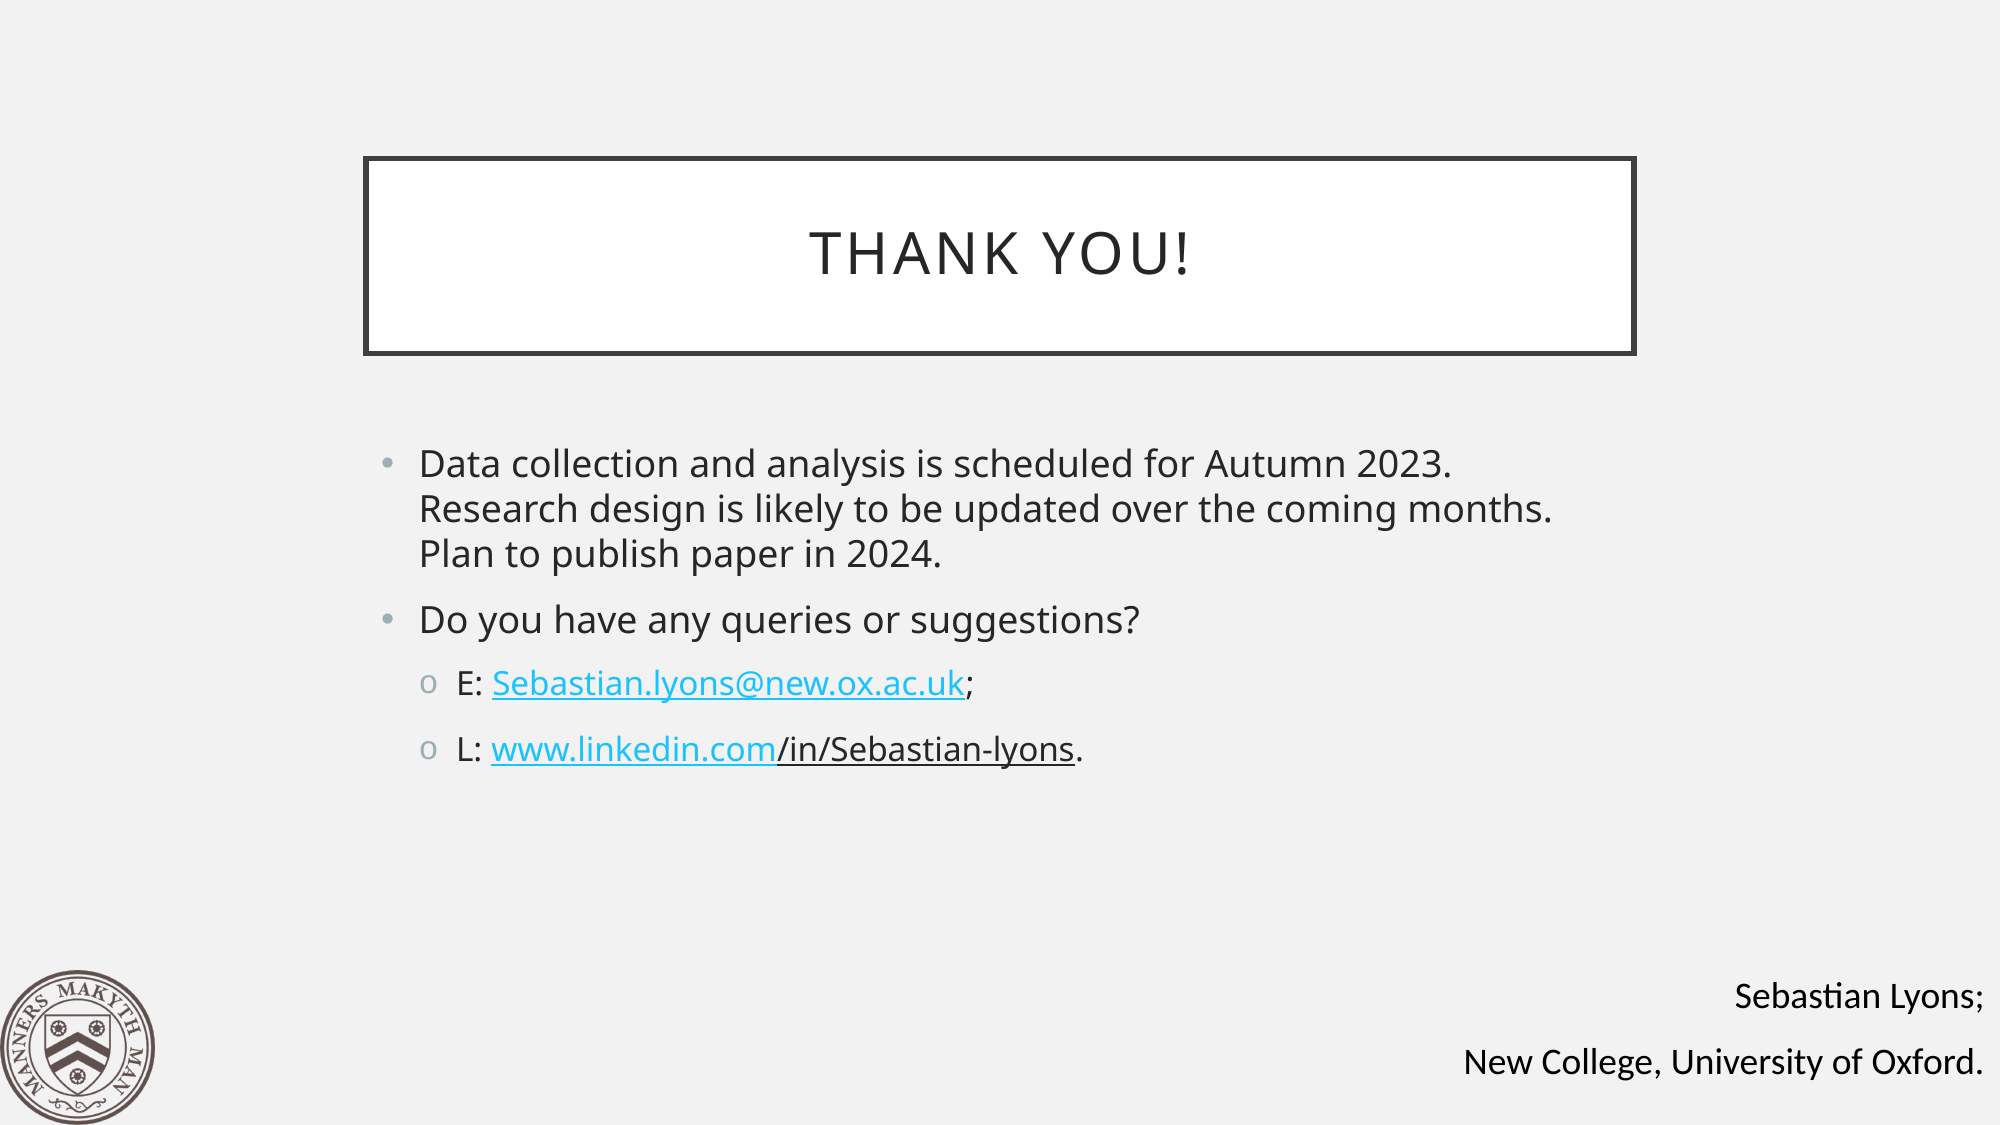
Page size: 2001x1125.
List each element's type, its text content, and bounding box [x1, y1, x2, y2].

picture [0, 970, 155, 1125]
title THANK YOU! [363, 156, 1637, 356]
text_box Sebastian Lyons; New College, University of Oxford. [0, 963, 2000, 1125]
list Data collection and analysis is scheduled for Autumn 2023. Research design is likely to be updated over the coming months. Plan to publish paper in 2024. Do you have any queries or suggestions? E: Sebastian.lyons@new.ox.ac.uk; L: www.linkedin.com/in/Sebastian-lyons. [366, 432, 1634, 942]
